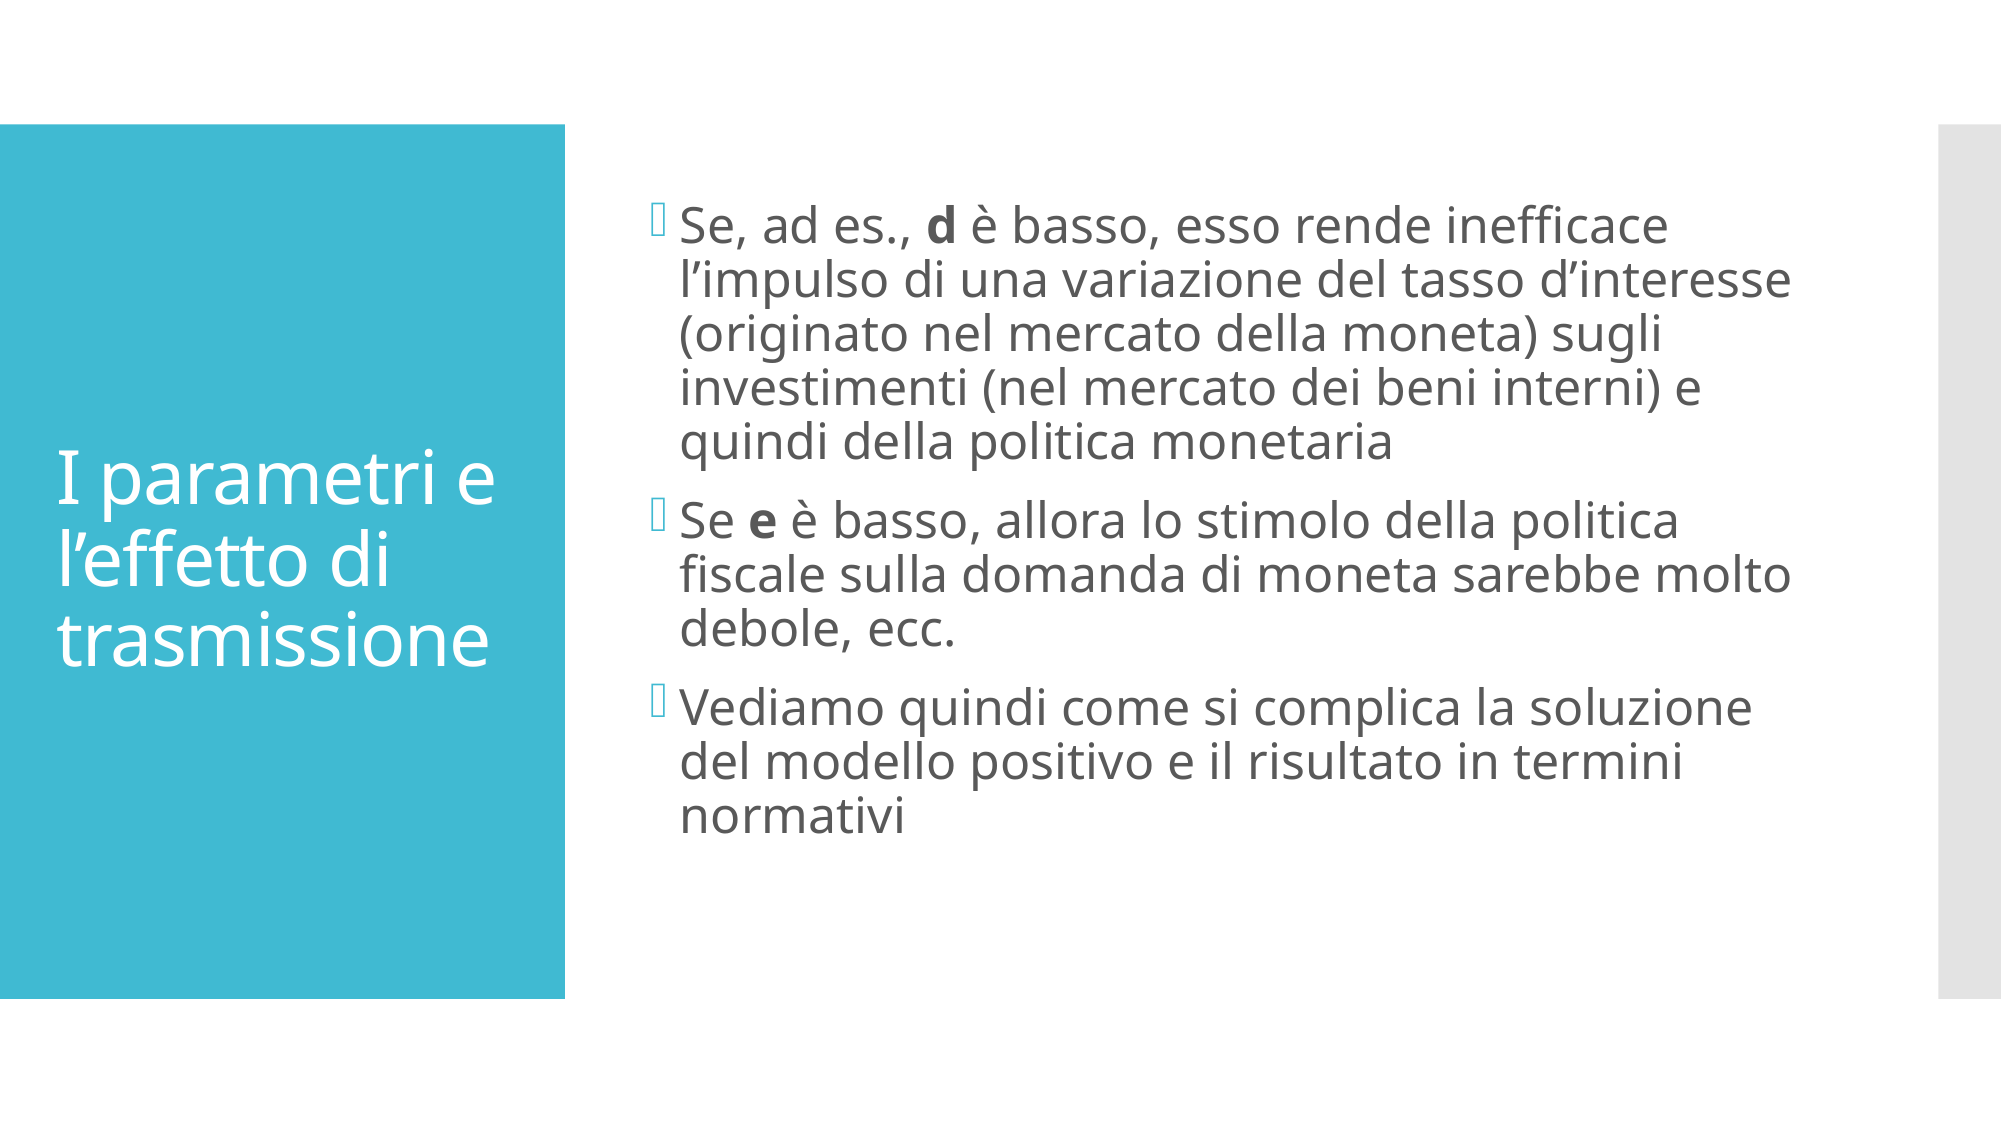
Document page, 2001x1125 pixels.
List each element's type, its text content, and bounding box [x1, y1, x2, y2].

list Se, ad es., d è basso, esso rende inefficace l’impulso di una variazione del tasso d’interesse (originato nel mercato della moneta) sugli investimenti (nel mercato dei beni interni) e quindi della politica monetaria Se e è basso, allora lo stimolo della politica fiscale sulla domanda di moneta sarebbe molto debole, ecc. Vediamo quindi come si complica la soluzione del modello positivo e il risultato in termini normativi [634, 141, 1835, 982]
title I parametri e l’effetto di trasmissione [41, 184, 525, 940]
